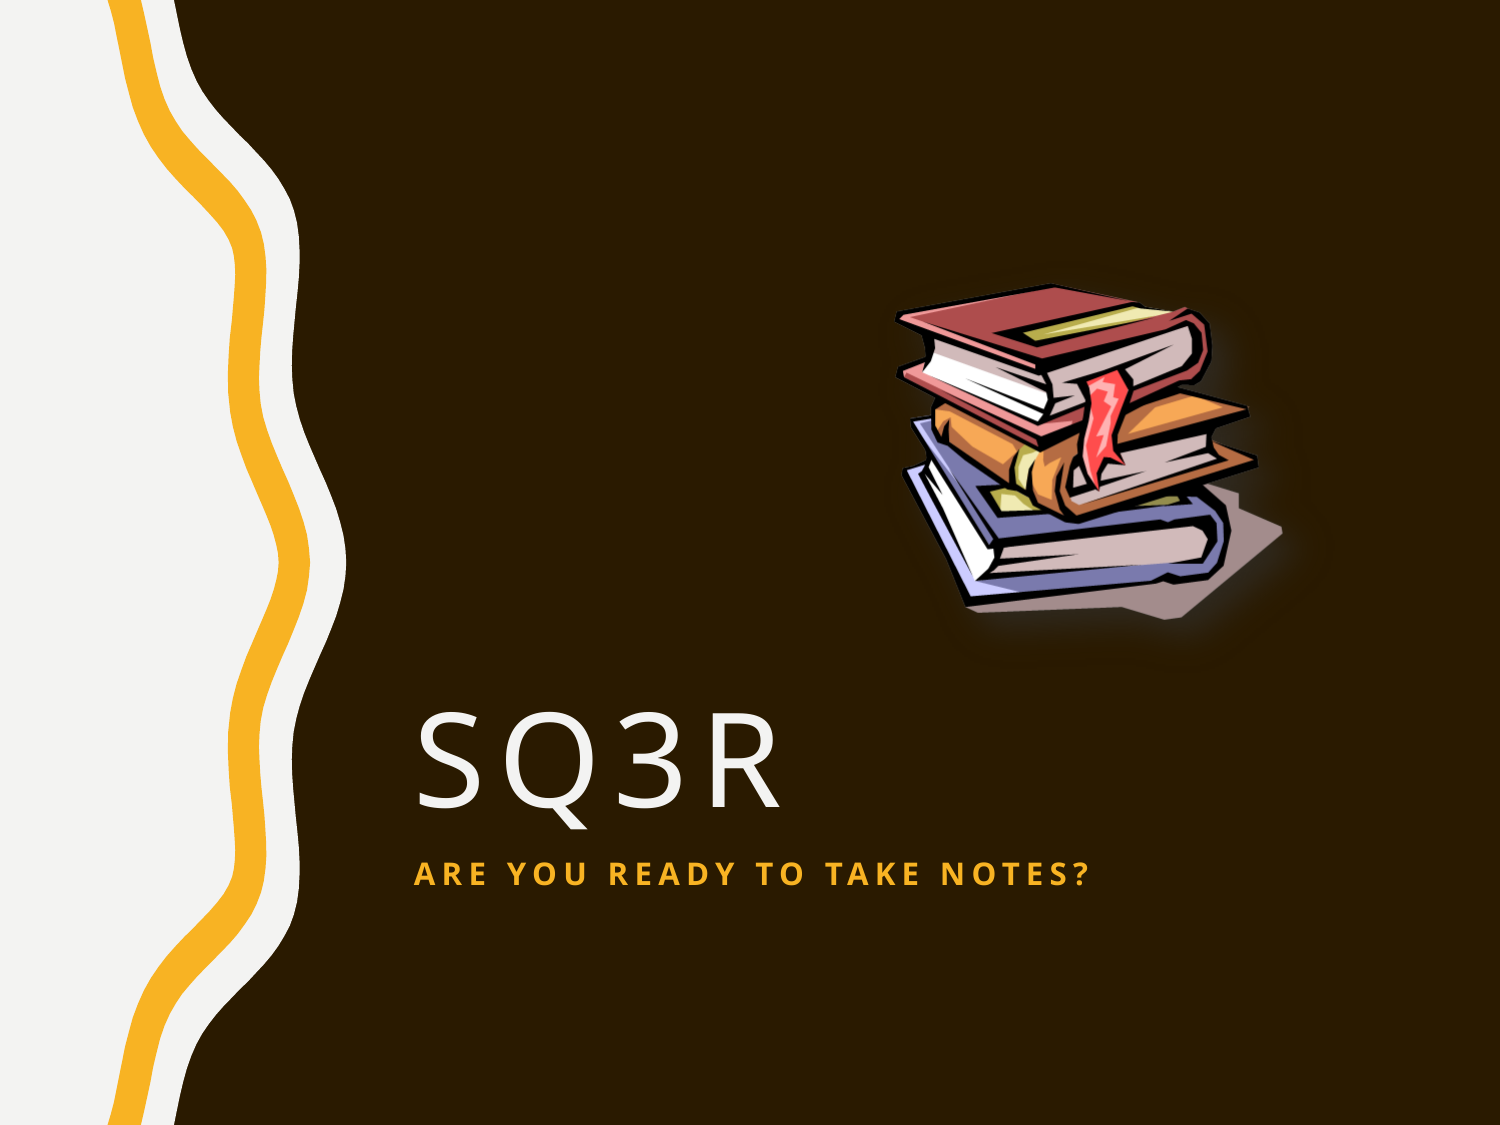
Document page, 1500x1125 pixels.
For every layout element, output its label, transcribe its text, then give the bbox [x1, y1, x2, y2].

title SQ3R [398, 176, 1407, 843]
list Are You Ready to Take notes? [398, 846, 1263, 1003]
picture [862, 249, 1350, 688]
